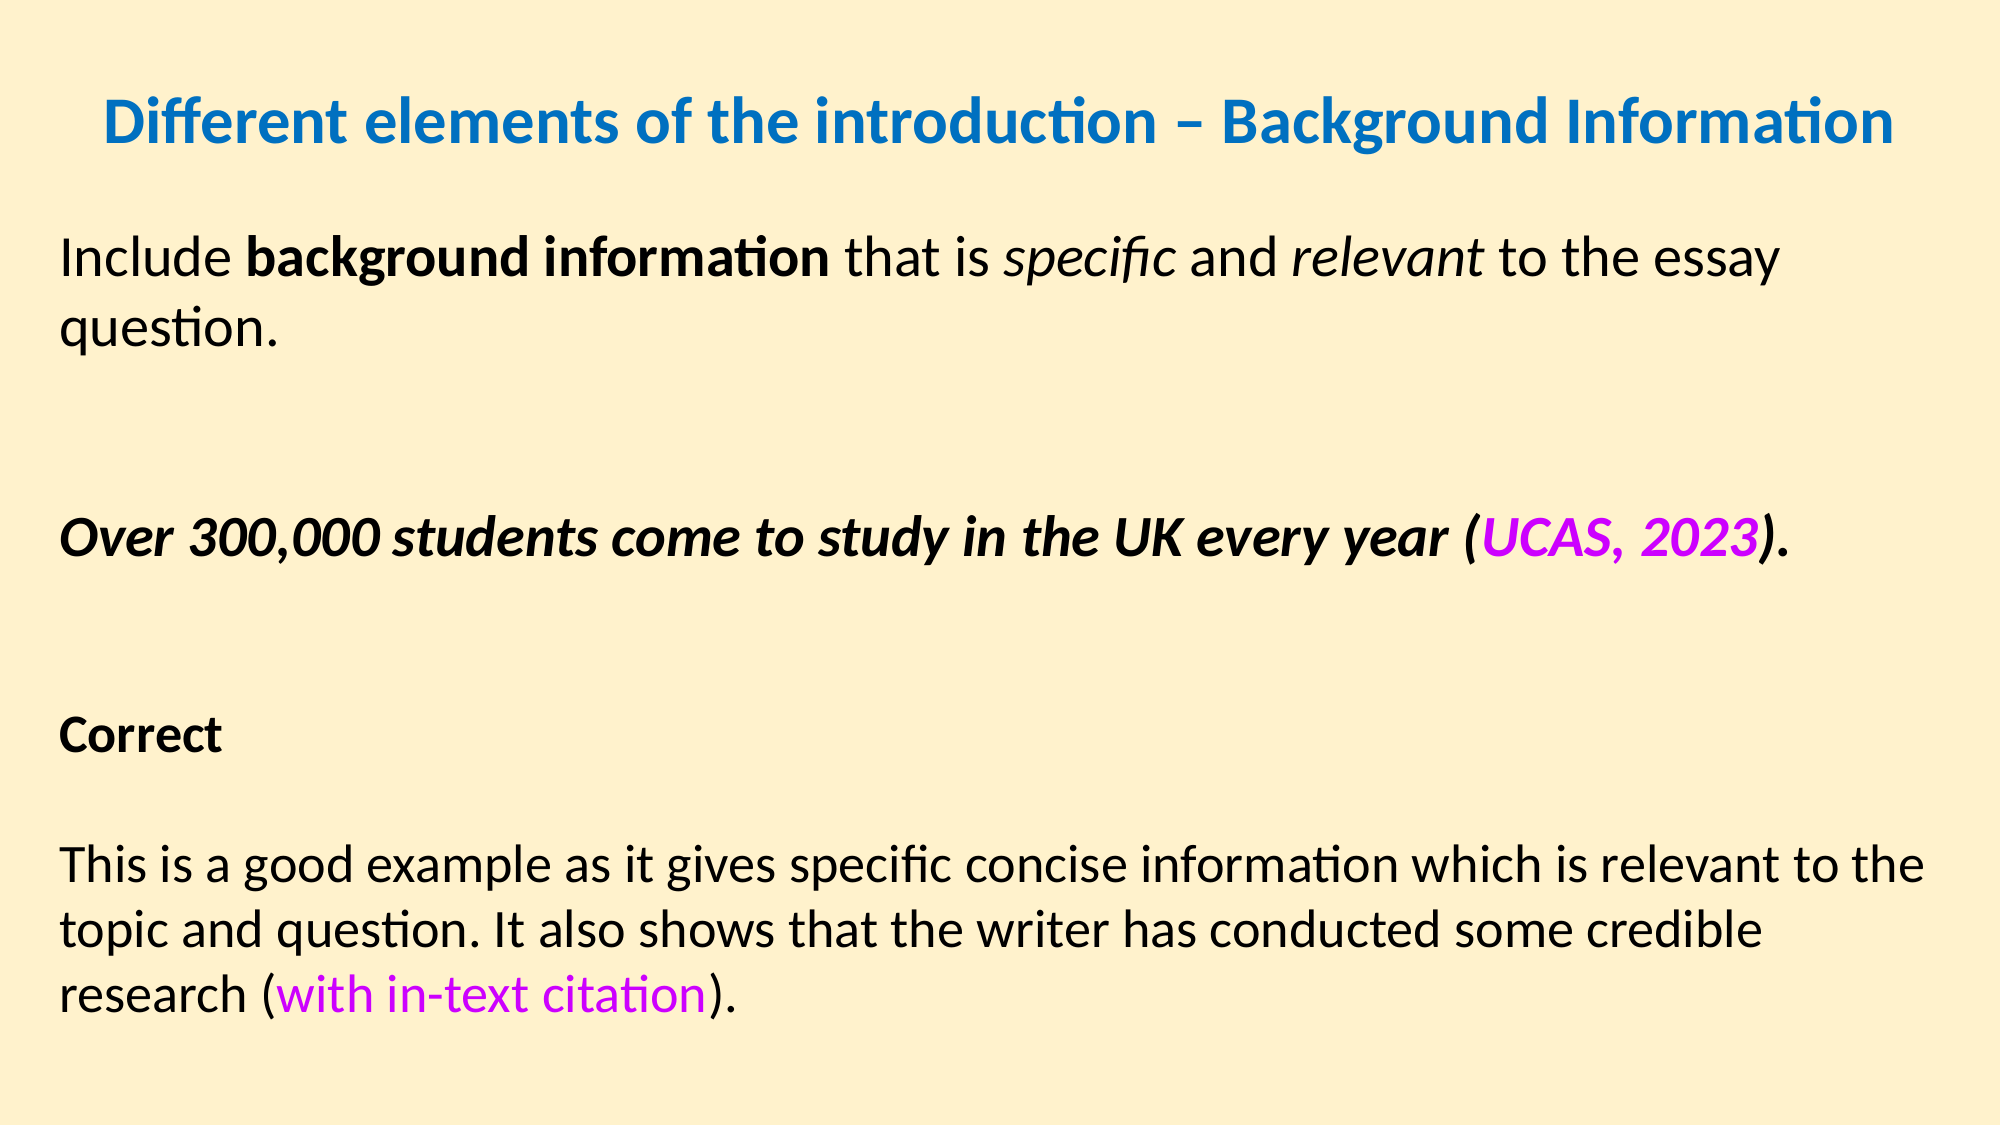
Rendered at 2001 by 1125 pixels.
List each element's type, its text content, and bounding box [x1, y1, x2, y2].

text_box Different elements of the introduction – Background Information [44, 69, 1956, 165]
text_box Include background information that is specific and relevant to the essay question. Over 300,000 students come to study in the UK every year (UCAS, 2023). Correct This is a good example as it gives specific concise information which is relevant to the topic and question. It also shows that the writer has conducted some credible research (with in-text citation). [44, 211, 1956, 1031]
